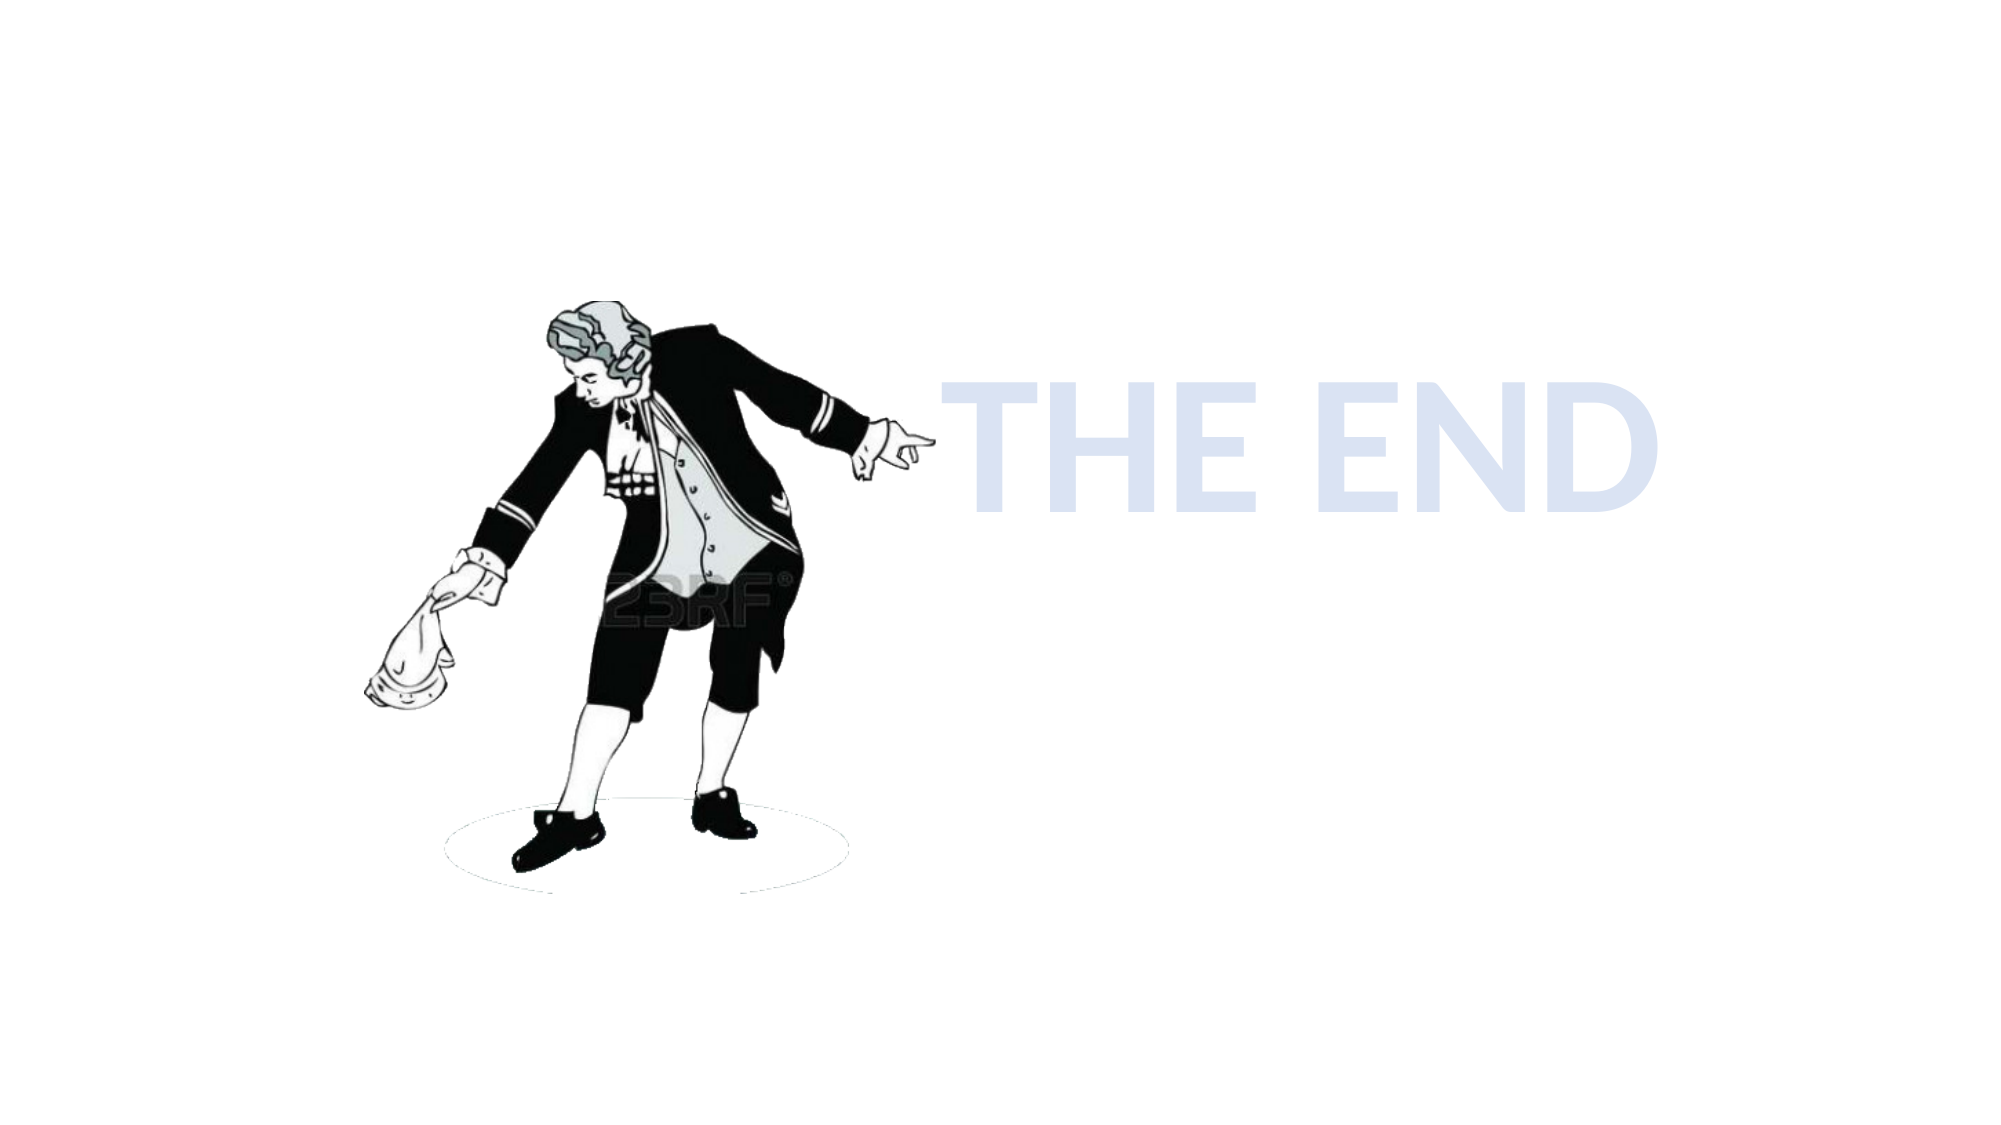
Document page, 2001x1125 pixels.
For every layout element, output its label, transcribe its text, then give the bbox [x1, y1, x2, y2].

text_box THE END [943, 304, 1679, 560]
picture [364, 301, 943, 894]
